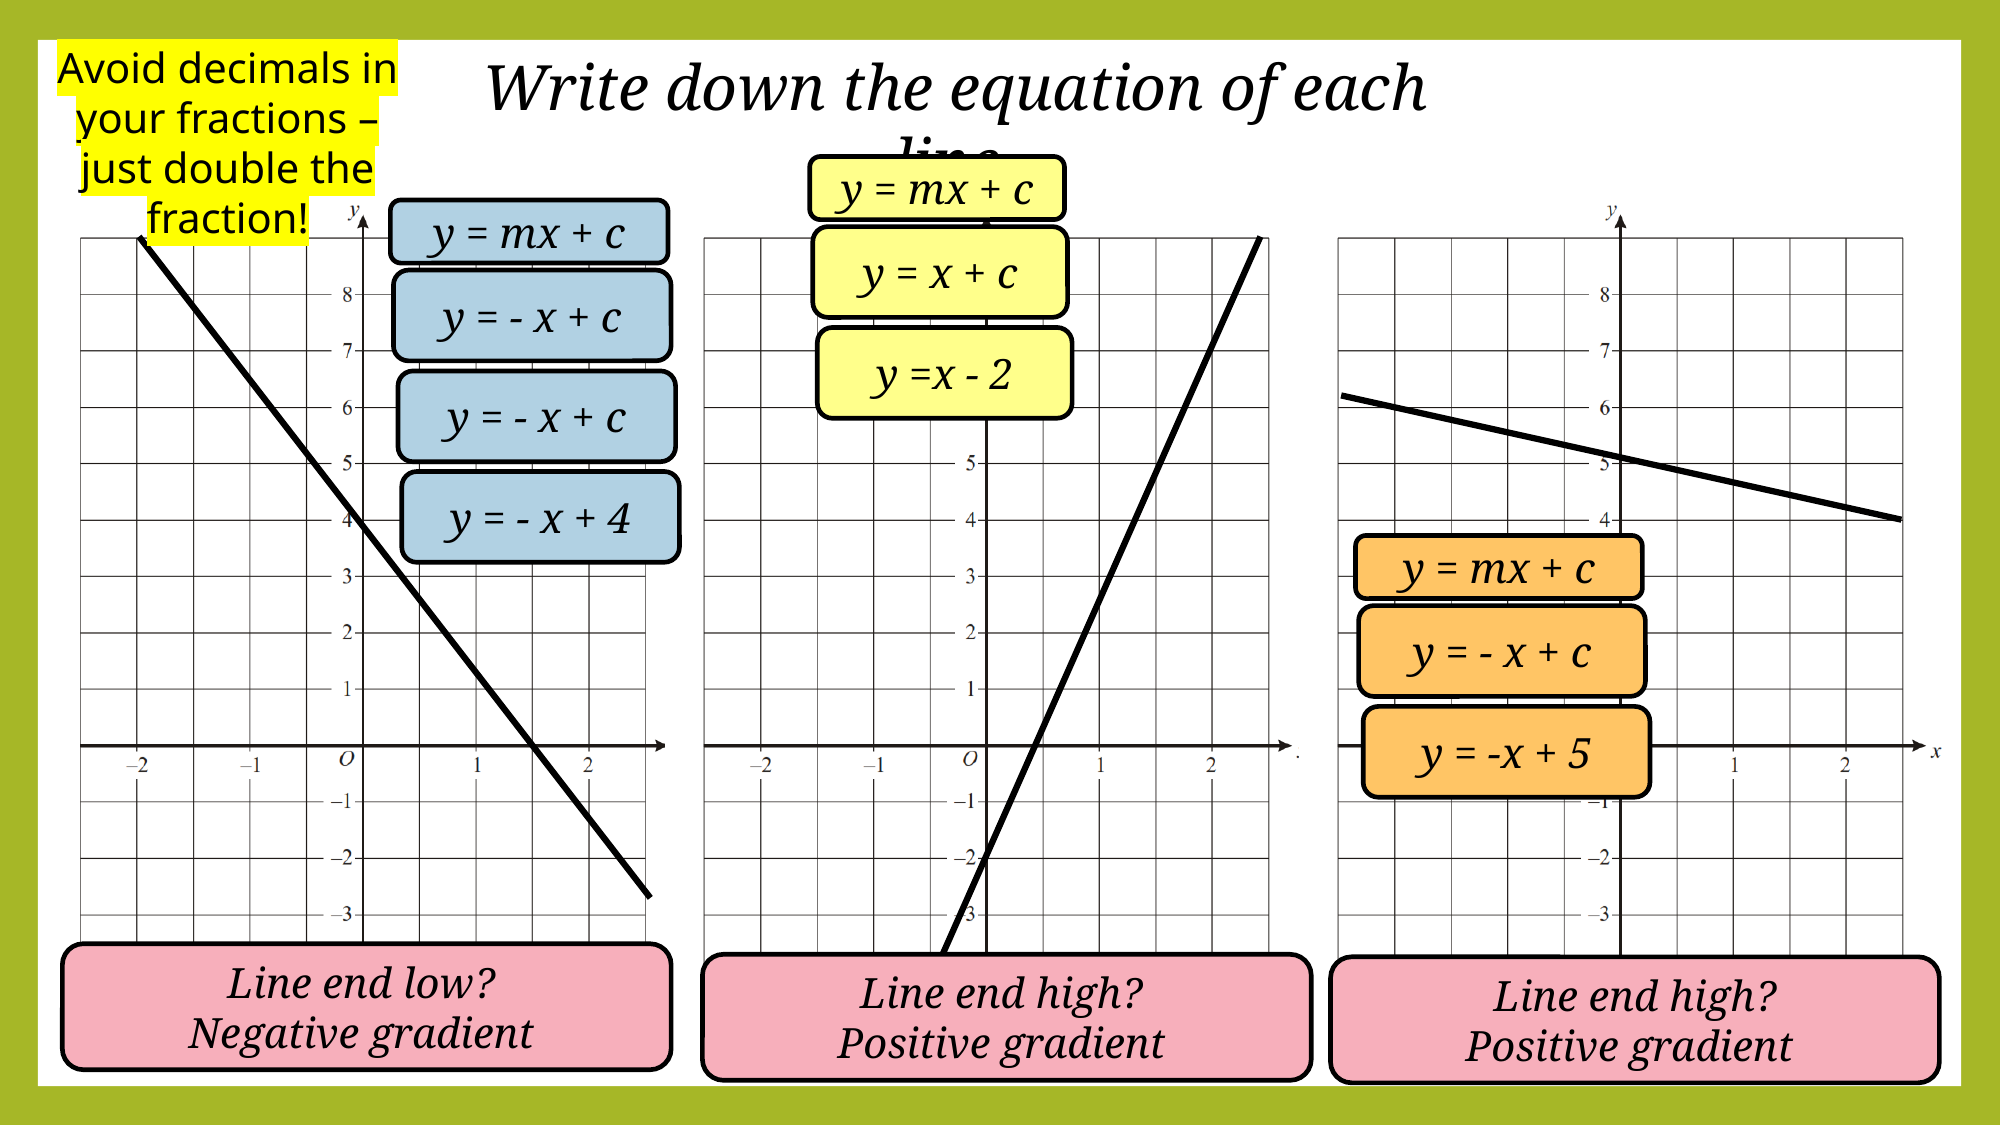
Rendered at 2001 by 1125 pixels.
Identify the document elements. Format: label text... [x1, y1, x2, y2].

text_box Avoid decimals in your fractions – just double the fraction! [28, 34, 428, 249]
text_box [936, 236, 1261, 969]
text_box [138, 236, 651, 899]
picture [41, 173, 1950, 997]
text_box Line end low? Negative gradient [61, 1006, 672, 1071]
text_box y = mx + c [808, 155, 1066, 172]
text_box Write down the equation of each line [428, 40, 1498, 172]
text_box Line end high? Positive gradient [1329, 1006, 1941, 1084]
text_box Line end high? Positive gradient [701, 1006, 1313, 1082]
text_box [1340, 395, 1902, 520]
